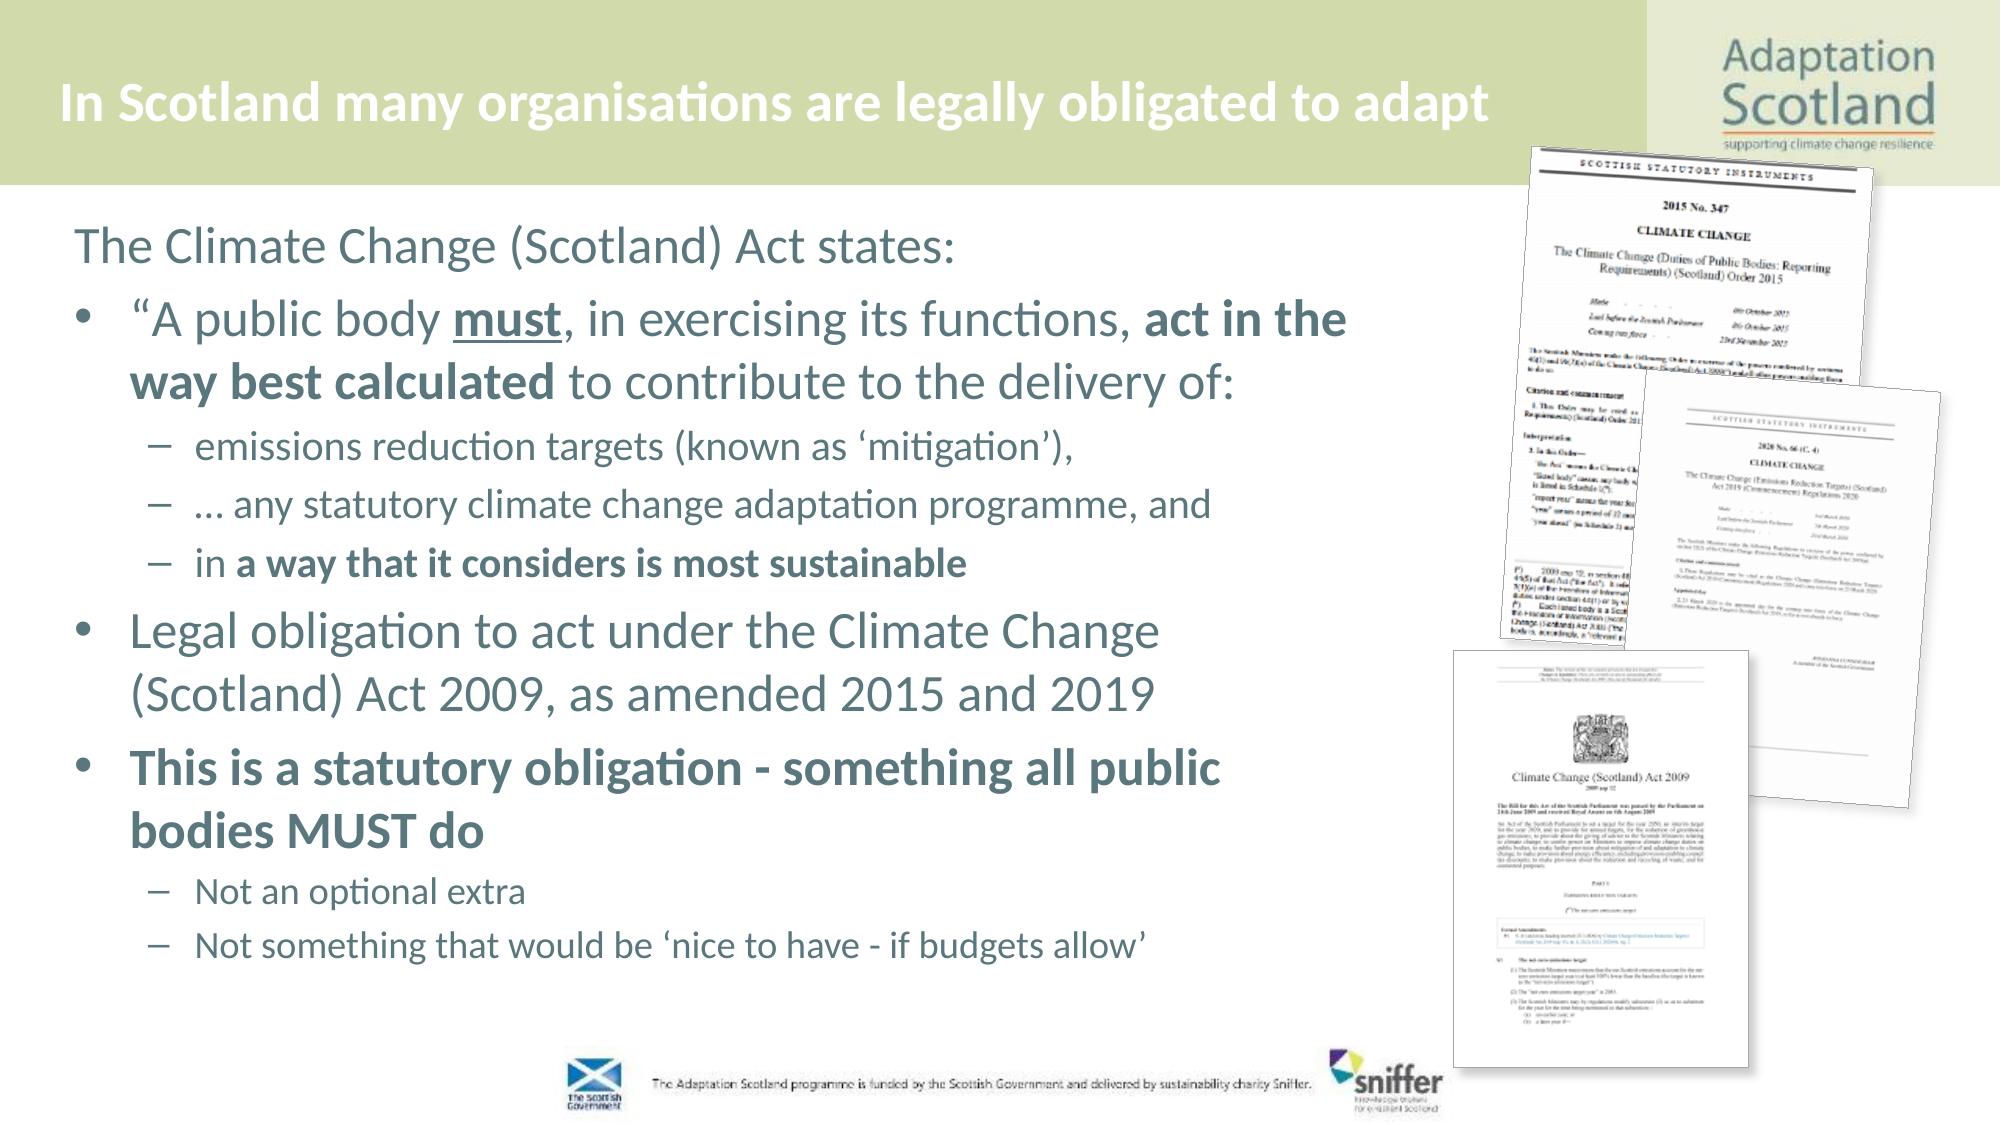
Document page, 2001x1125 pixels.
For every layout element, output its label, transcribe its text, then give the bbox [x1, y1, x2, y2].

picture [515, 0, 2000, 1125]
list The Climate Change (Scotland) Act states: “A public body must, in exercising its functions, act in the way best calculated to contribute to the delivery of: emissions reduction targets (known as ‘mitigation’), … any statutory climate change adaptation programme, and in a way that it considers is most sustainable Legal obligation to act under the Climate Change (Scotland) Act 2009, as amended 2015 and 2019 This is a statutory obligation - something all public bodies MUST do Not an optional extra Not something that would be ‘nice to have - if budgets allow’ [59, 203, 1393, 974]
title In Scotland many organisations are legally obligated to adapt [44, 28, 1601, 169]
